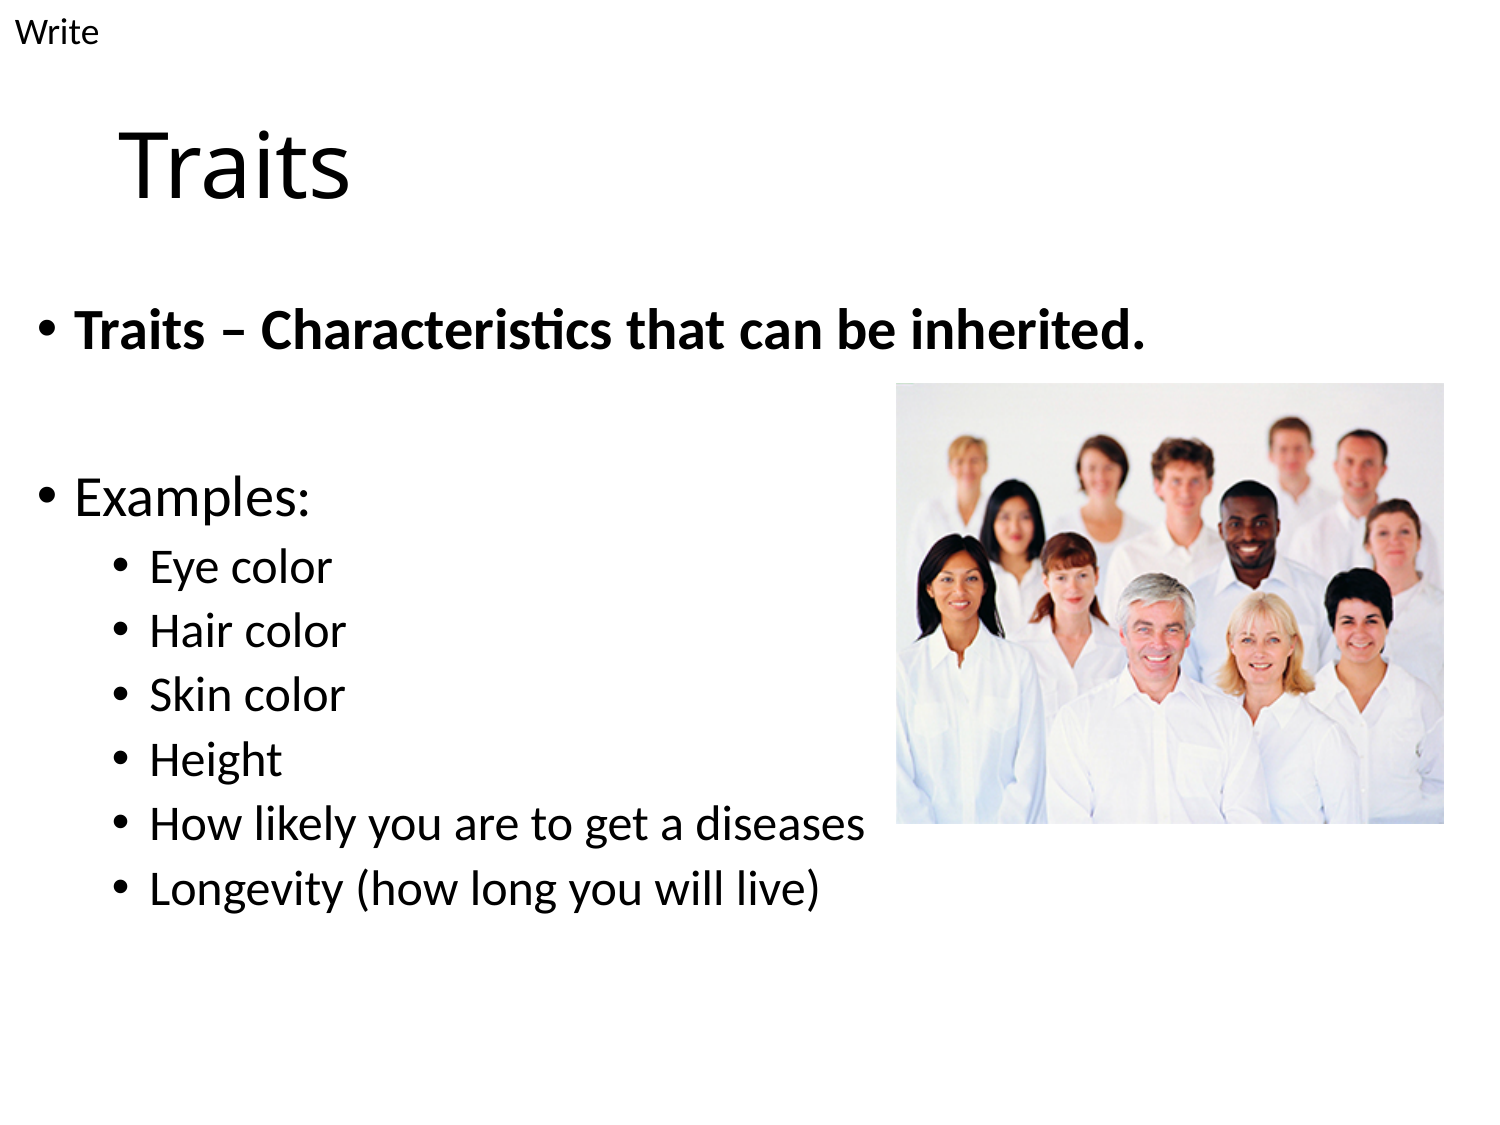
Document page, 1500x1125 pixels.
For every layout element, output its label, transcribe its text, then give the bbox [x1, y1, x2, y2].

text_box Write [0, 0, 129, 60]
picture [896, 383, 1444, 824]
list Traits – Characteristics that can be inherited. Examples: Eye color Hair color Skin color Height How likely you are to get a diseases Longevity (how long you will live) [21, 291, 1316, 1006]
title Traits [103, 59, 1397, 278]
